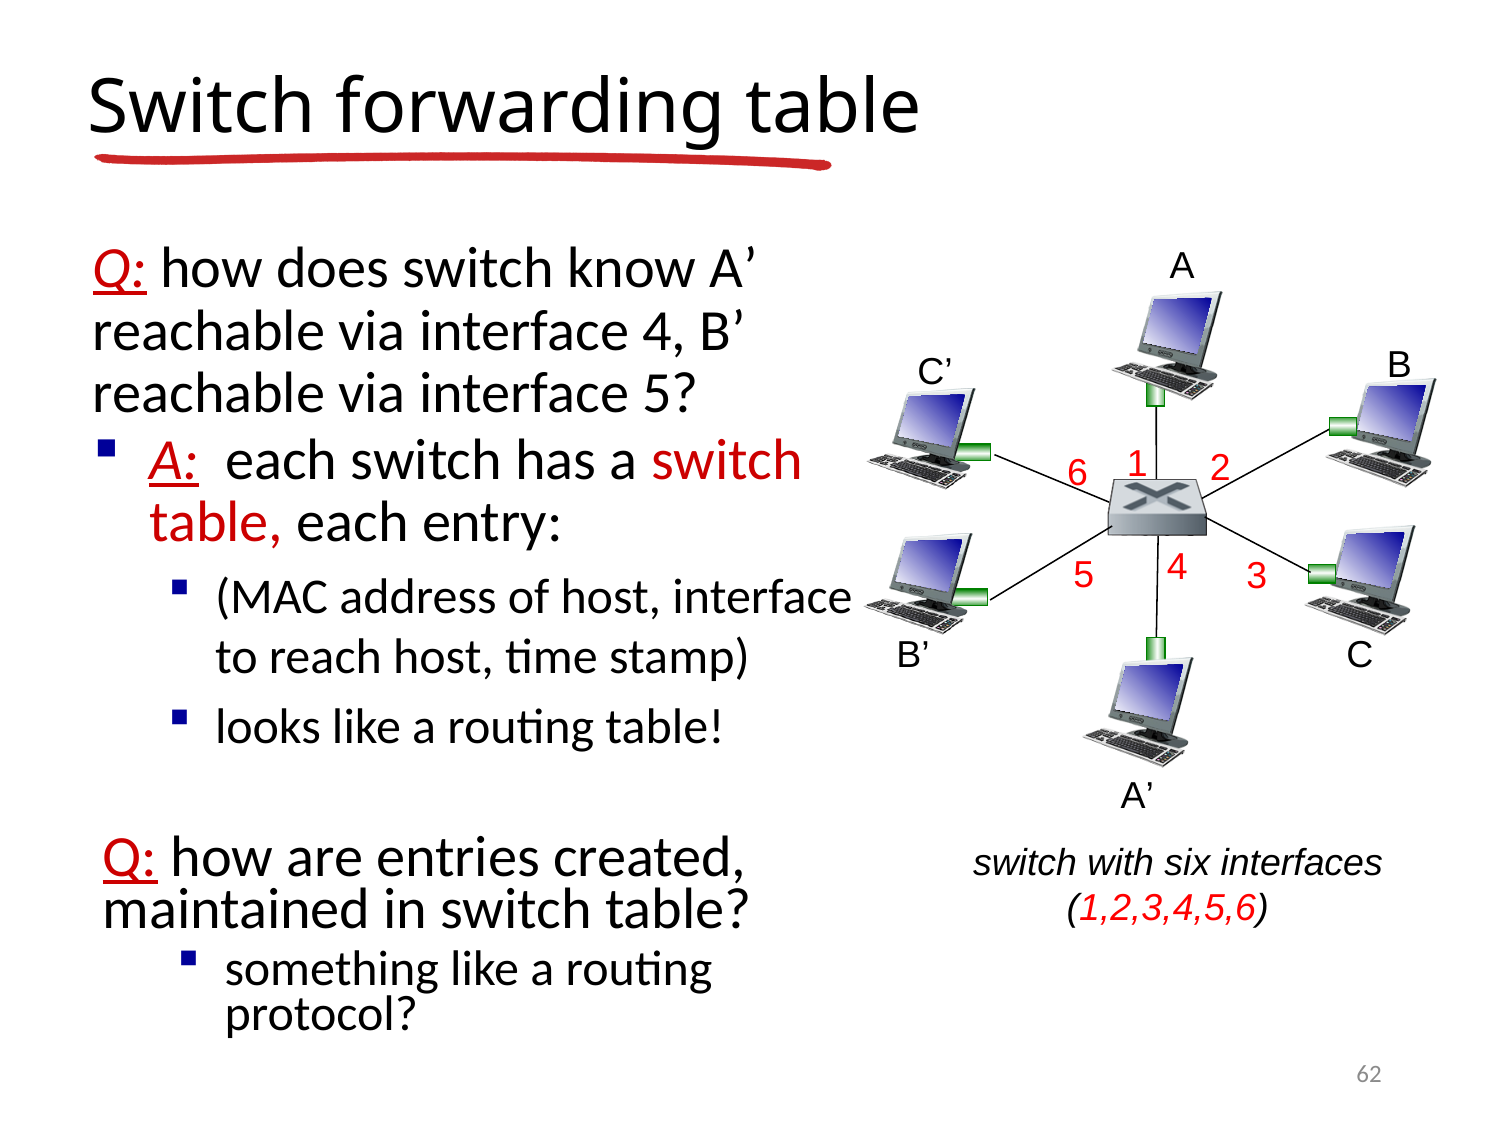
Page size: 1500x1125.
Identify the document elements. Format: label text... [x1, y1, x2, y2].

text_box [837, 233, 1439, 937]
text_box Q: how are entries created, maintained in switch table? something like a routing protocol? [87, 827, 915, 1070]
title Switch forwarding table [72, 14, 1348, 203]
text_box A: each switch has a switch table, each entry: (MAC address of host, interface to reach host, time stamp) looks like a routing table! [78, 421, 837, 771]
slide_number 62 [1059, 1042, 1397, 1103]
picture [91, 147, 841, 176]
list Q: how does switch know A’ reachable via interface 4, B’ reachable via interface 5? [77, 229, 879, 1018]
